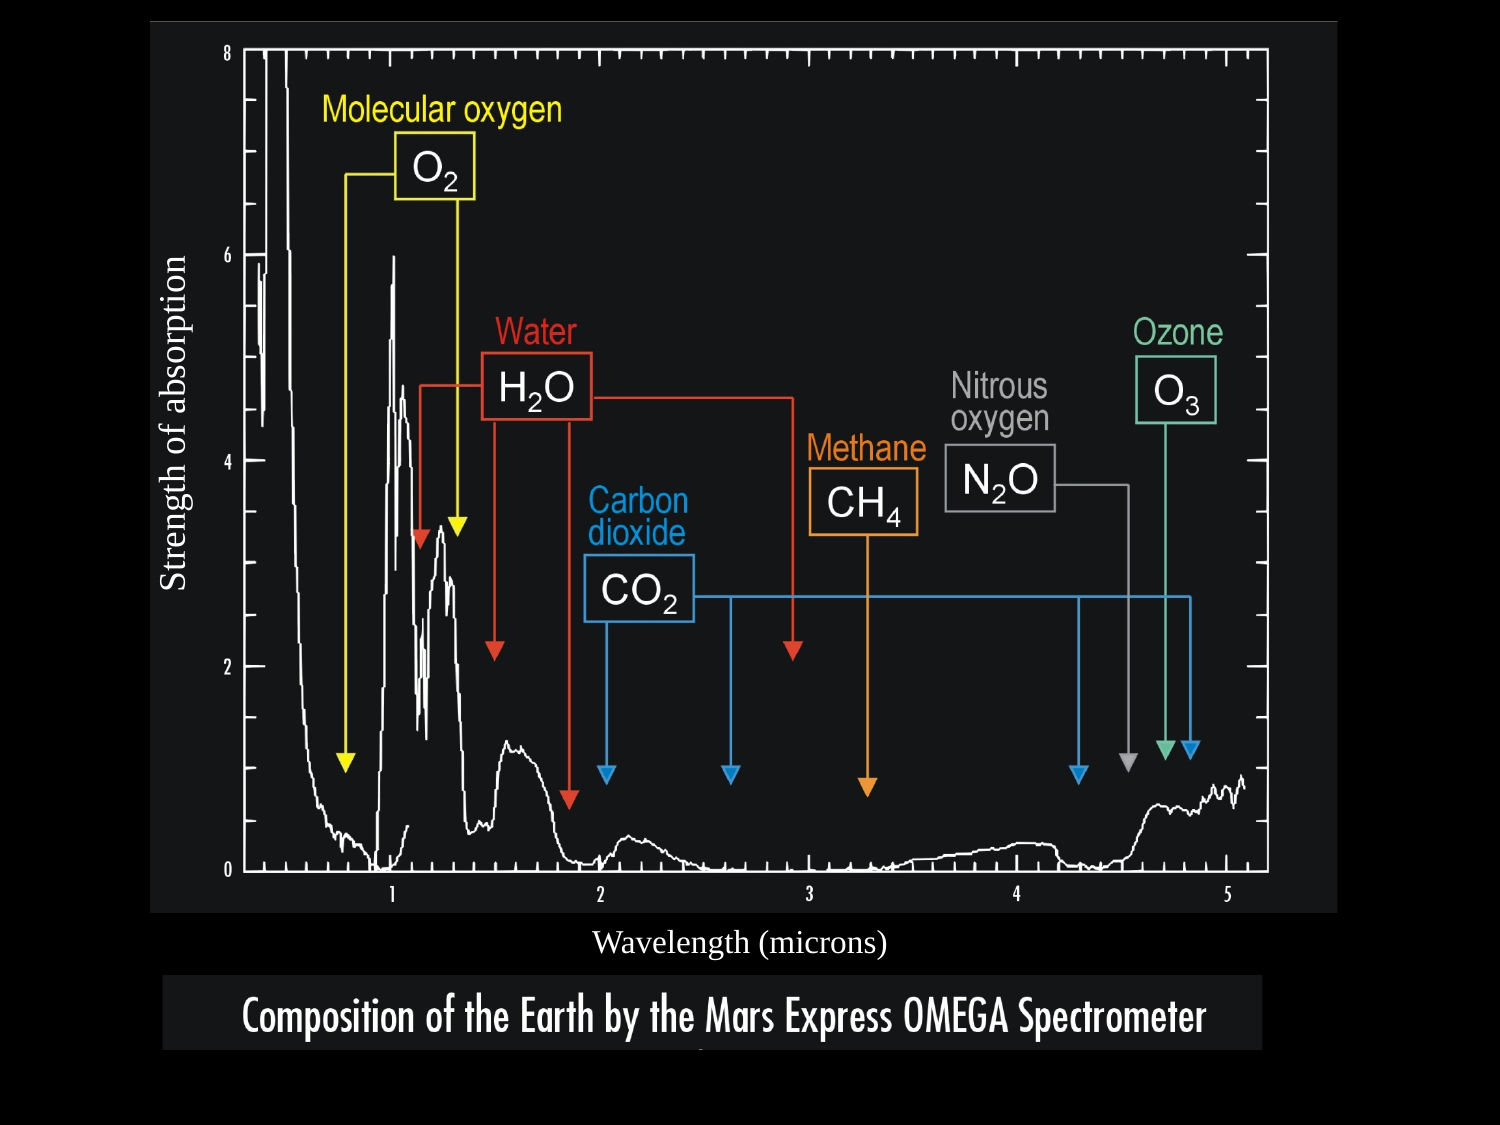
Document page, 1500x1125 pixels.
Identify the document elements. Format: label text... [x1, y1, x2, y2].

picture [162, 974, 1263, 1051]
text_box Wavelength (microns) [577, 921, 903, 968]
text_box Strength of absorption [139, 241, 144, 607]
picture [149, 21, 1338, 913]
